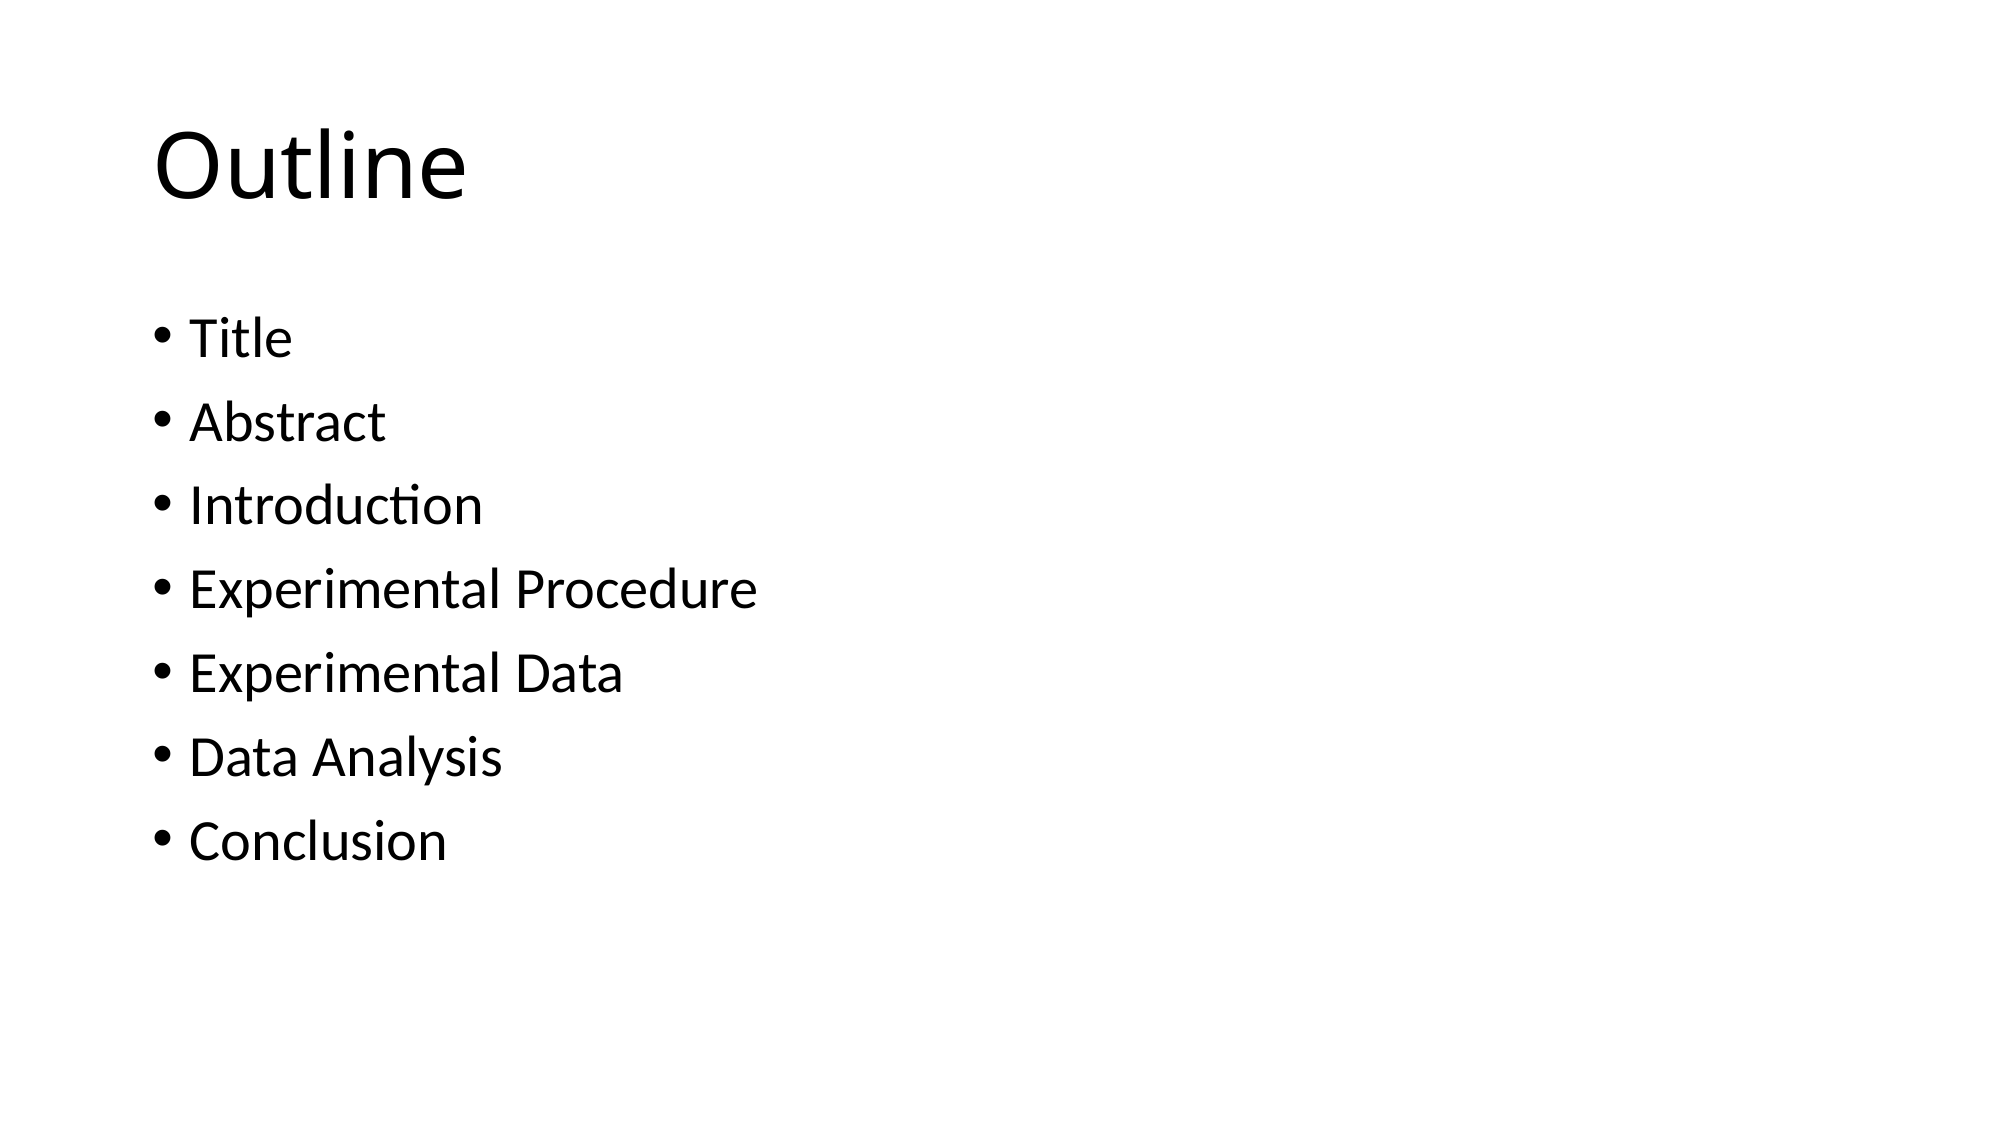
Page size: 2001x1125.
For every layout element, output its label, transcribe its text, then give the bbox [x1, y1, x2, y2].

list Title Abstract Introduction Experimental Procedure Experimental Data Data Analysis Conclusion [137, 299, 1863, 1014]
title Outline [137, 59, 1863, 278]
